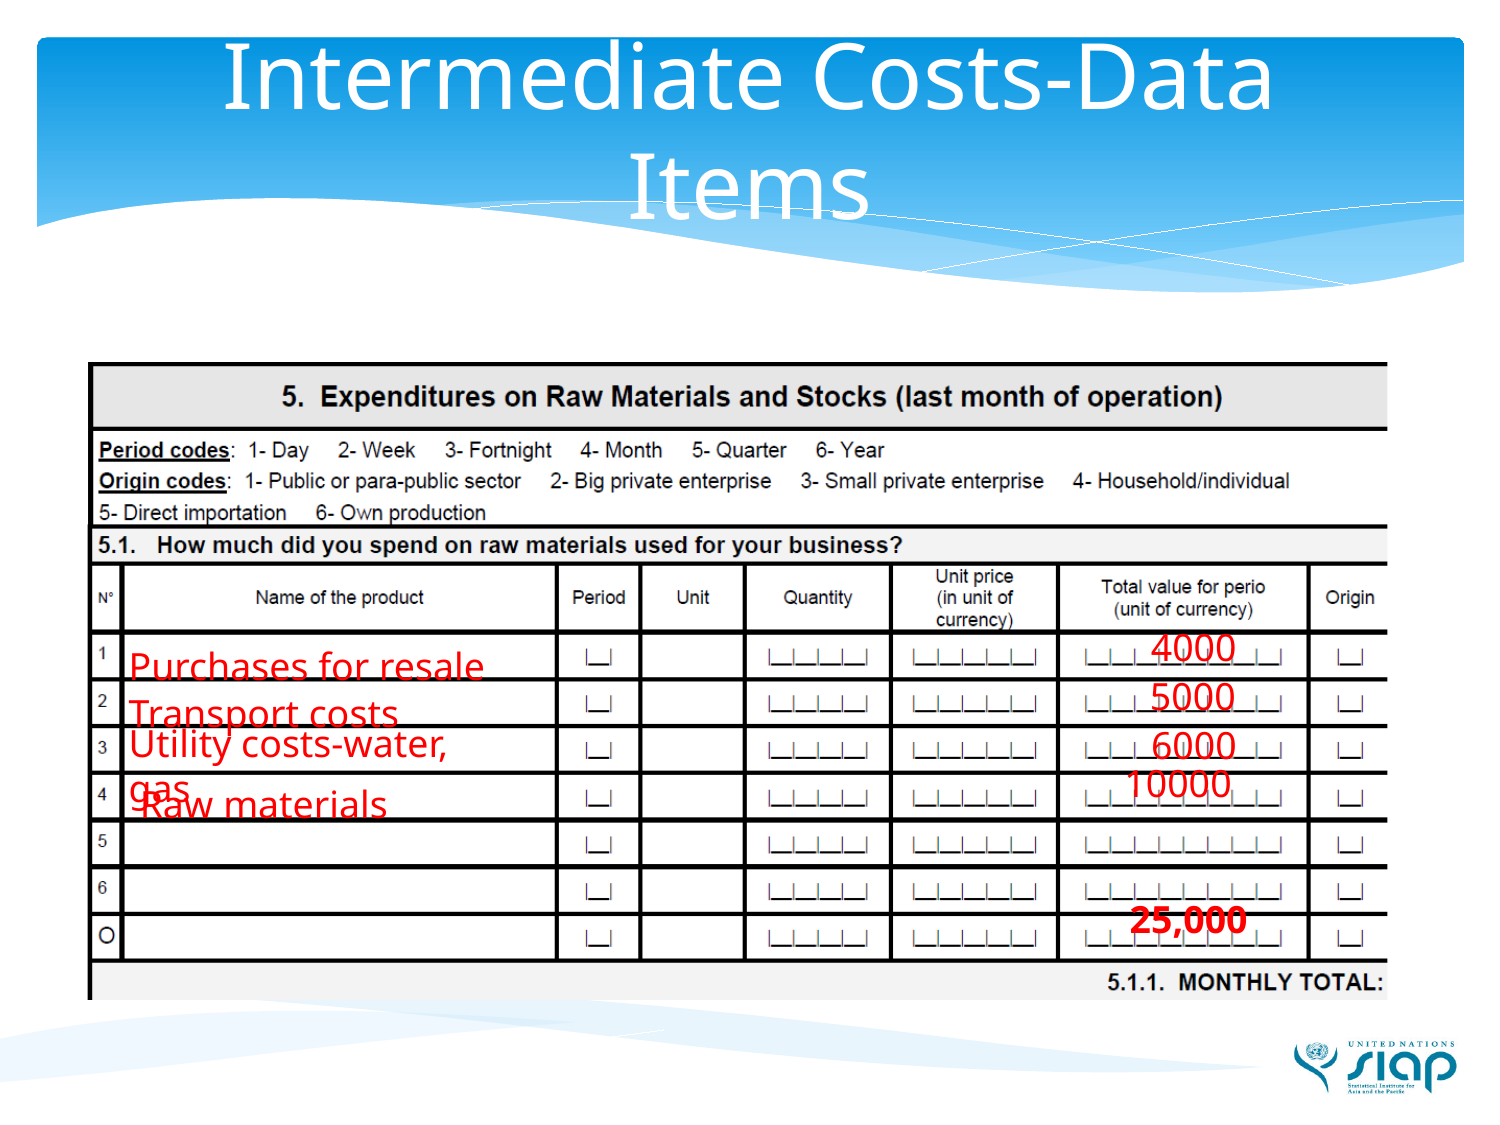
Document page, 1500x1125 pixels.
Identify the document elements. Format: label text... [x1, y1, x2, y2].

picture [1287, 1032, 1463, 1100]
picture [87, 362, 1388, 1001]
title Intermediate Costs-Data Items [75, 24, 1425, 231]
